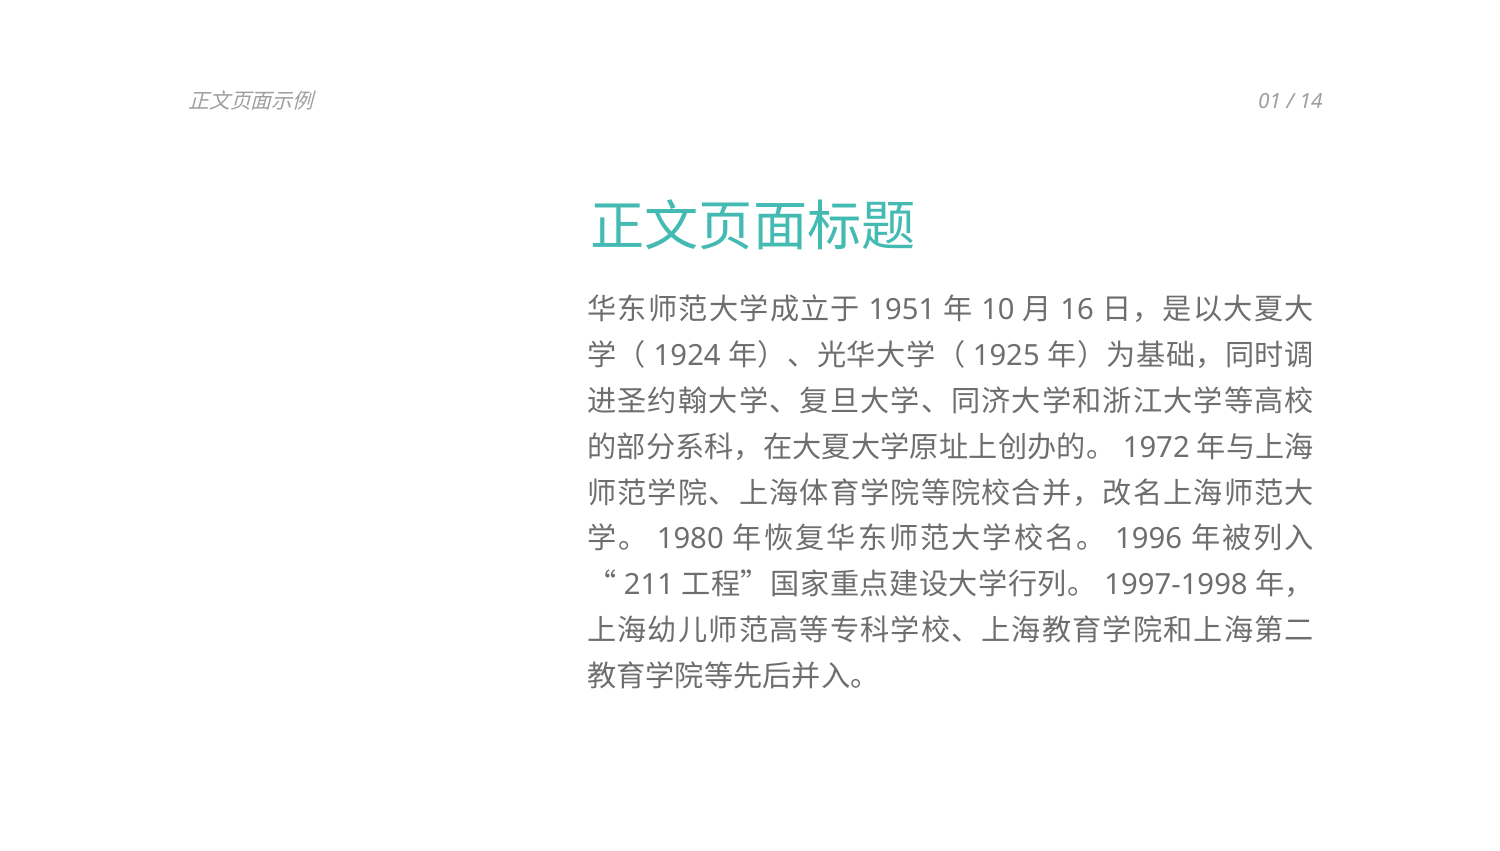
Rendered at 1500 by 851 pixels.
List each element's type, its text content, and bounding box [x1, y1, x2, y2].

text_box 01 / 14 [1192, 84, 1338, 120]
text_box 正文页面示例 [173, 84, 533, 120]
text_box 华东师范大学成立于1951年10月16日，是以大夏大学（1924年）、光华大学（1925年）为基础，同时调进圣约翰大学、复旦大学、同济大学和浙江大学等高校的部分系科，在大夏大学原址上创办的。1972年与上海师范学院、上海体育学院等院校合并，改名上海师范大学。1980年恢复华东师范大学校名。1996年被列入“211工程”国家重点建设大学行列。1997-1998年，上海幼儿师范高等专科学校、上海教育学院和上海第二教育学院等先后并入。 [572, 272, 1329, 700]
text_box 正文页面标题 [575, 194, 1329, 264]
